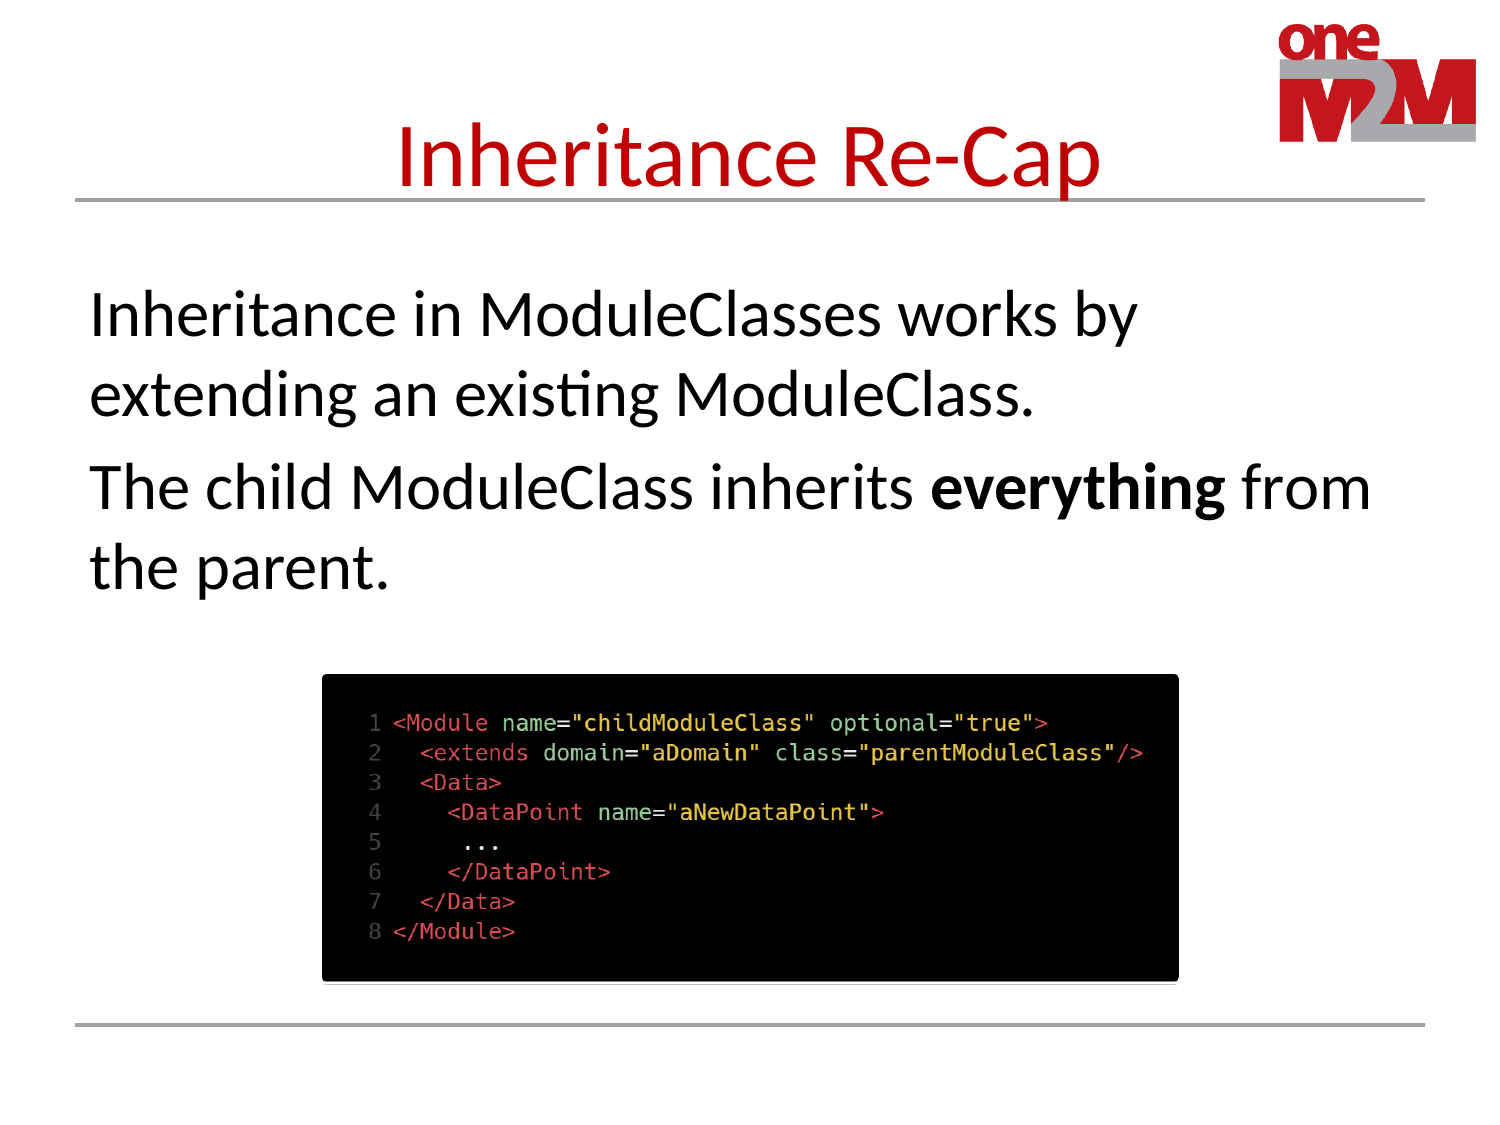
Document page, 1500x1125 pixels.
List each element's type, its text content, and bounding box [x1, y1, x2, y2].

text_box Inheritance in ModuleClasses works by extending an existing ModuleClass. The child ModuleClass inherits everything from the parent. [75, 262, 1425, 1005]
text_box Inheritance Re-Cap [75, 87, 1425, 262]
picture [319, 670, 1181, 986]
picture [1254, 0, 1500, 168]
